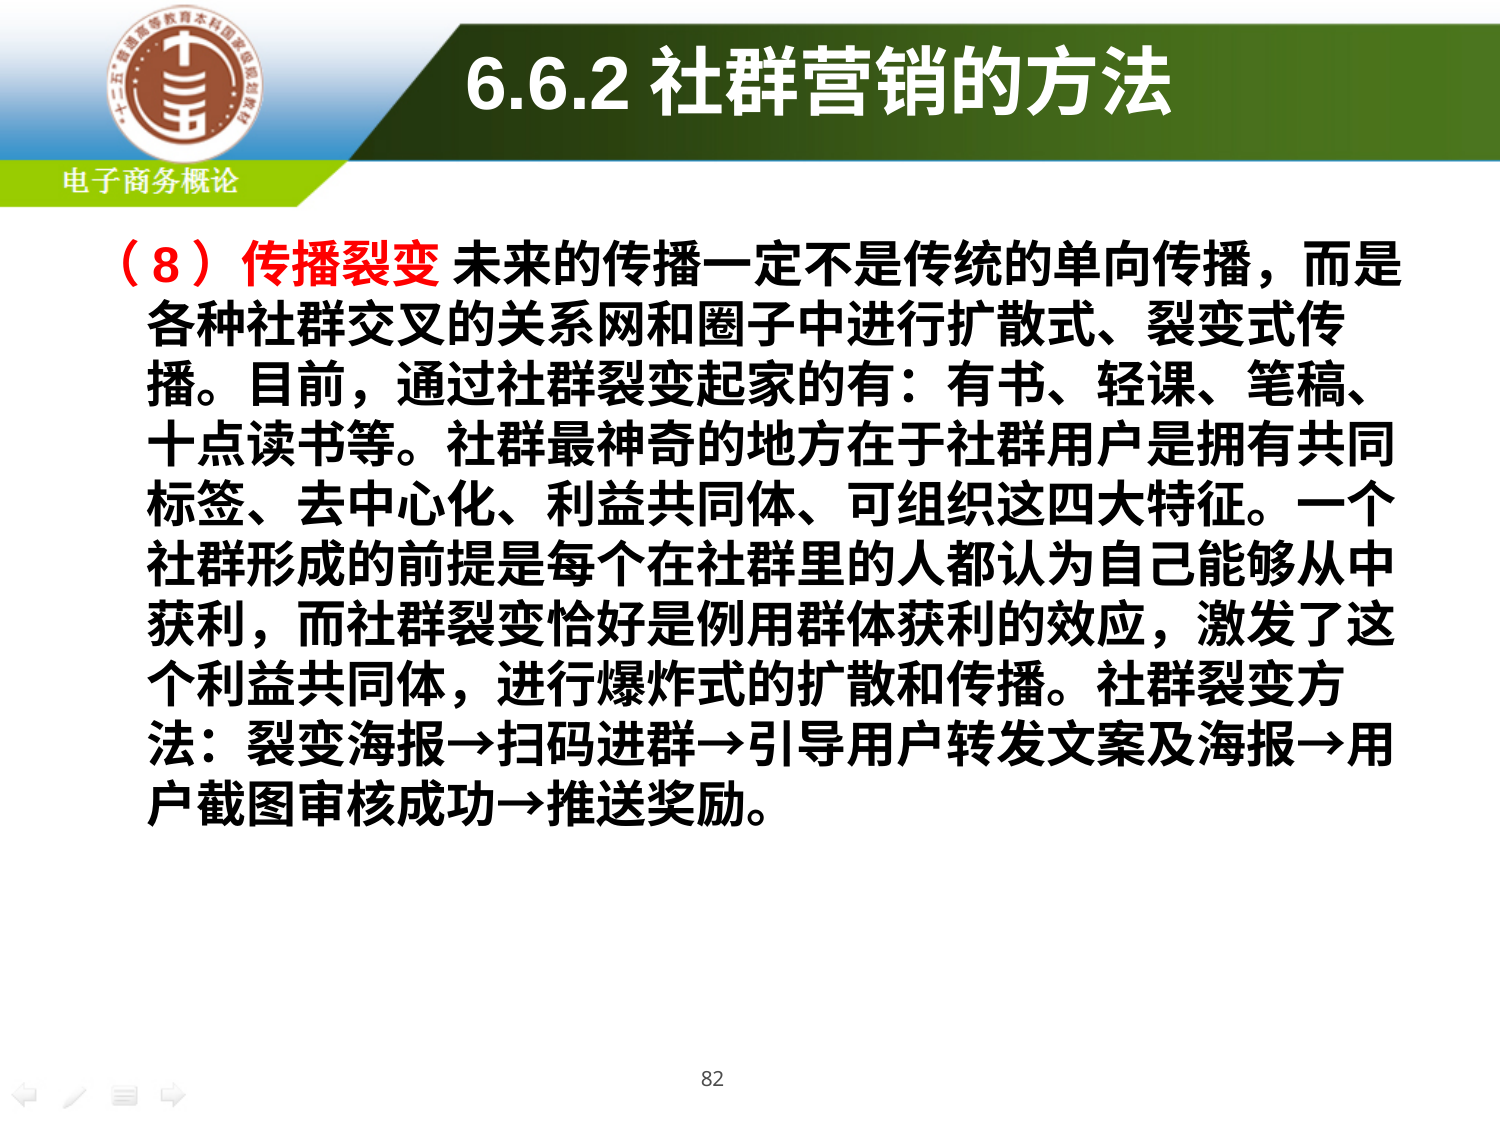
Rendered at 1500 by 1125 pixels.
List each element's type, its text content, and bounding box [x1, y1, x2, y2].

picture [0, 0, 1500, 1125]
title 6.6.2社群营销的方法 [449, 74, 1484, 175]
slide_number 82 [537, 1058, 888, 1109]
list （8）传播裂变 未来的传播一定不是传统的单向传播，而是各种社群交叉的关系网和圈子中进行扩散式、裂变式传播。目前，通过社群裂变起家的有：有书、轻课、笔稿、十点读书等。社群最神奇的地方在于社群用户是拥有共同标签、去中心化、利益共同体、可组织这四大特征。一个社群形成的前提是每个在社群里的人都认为自己能够从中获利，而社群裂变恰好是例用群体获利的效应，激发了这个利益共同体，进行爆炸式的扩散和传播。社群裂变方法：裂变海报→扫码进群→引导用户转发文案及海报→用户截图审核成功→推送奖励。 [74, 224, 1448, 1038]
